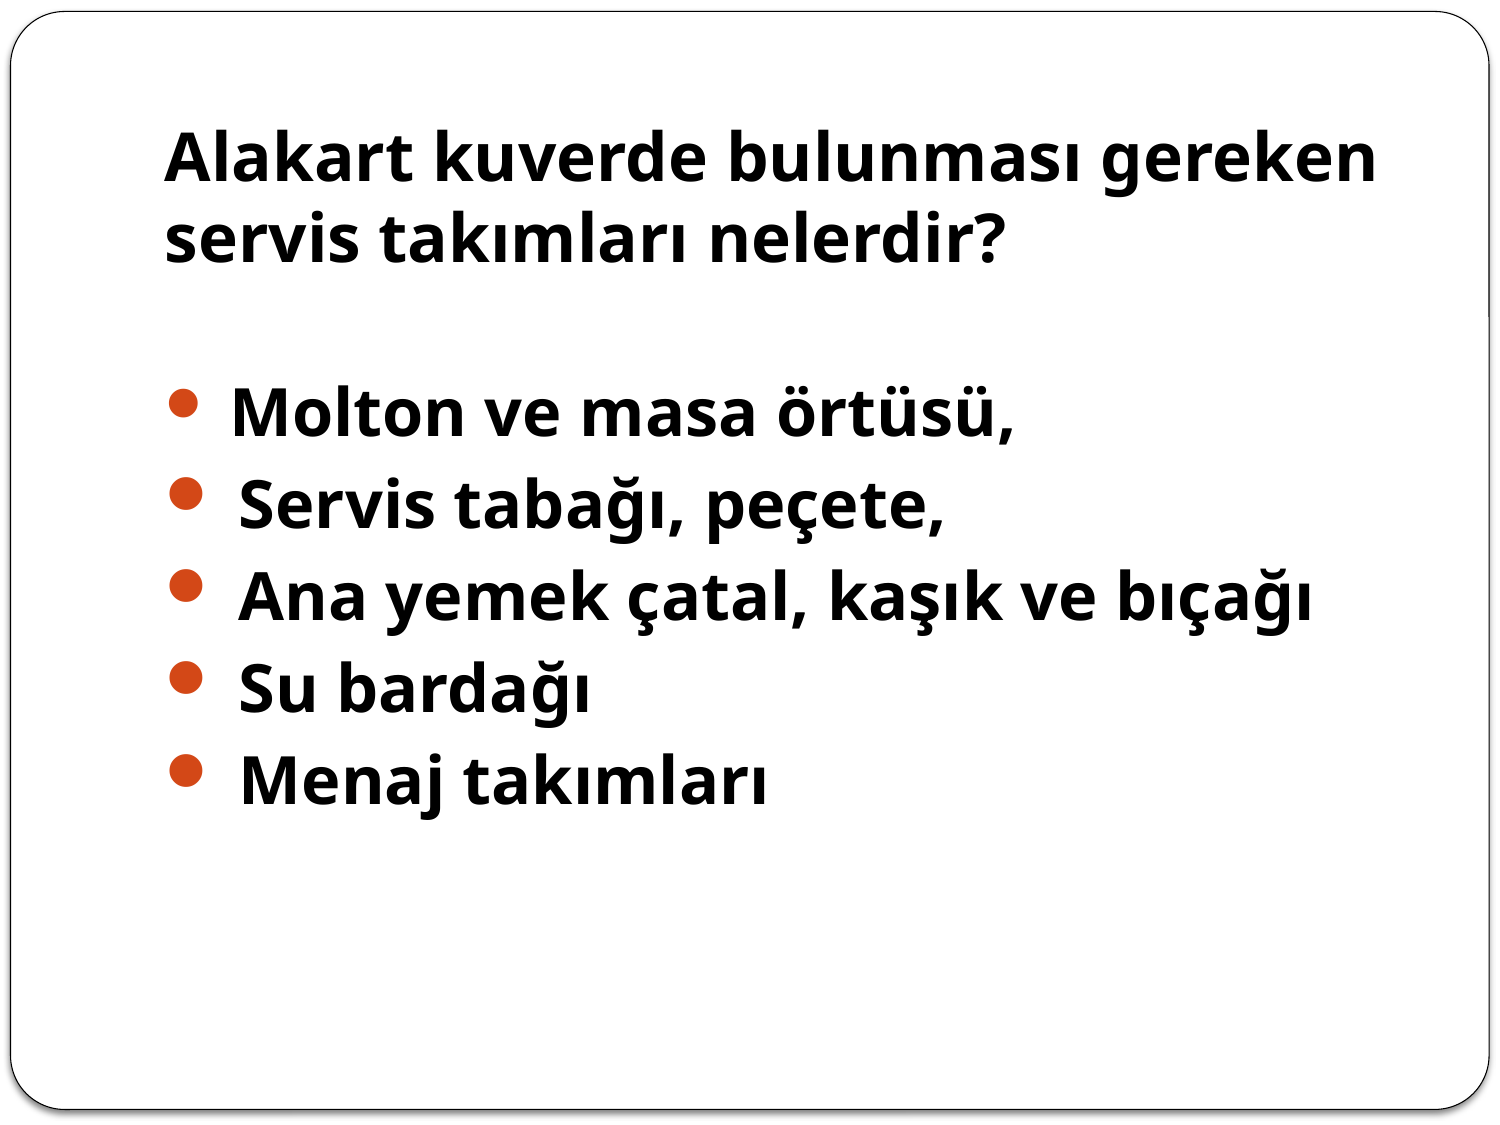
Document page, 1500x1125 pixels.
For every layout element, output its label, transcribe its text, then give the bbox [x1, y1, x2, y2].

title Alakart kuverde bulunması gereken servis takımları nelerdir? [150, 103, 1425, 291]
list Molton ve masa örtüsü, Servis tabağı, peçete, Ana yemek çatal, kaşık ve bıçağı Su bardağı Menaj takımları [150, 361, 1425, 1024]
